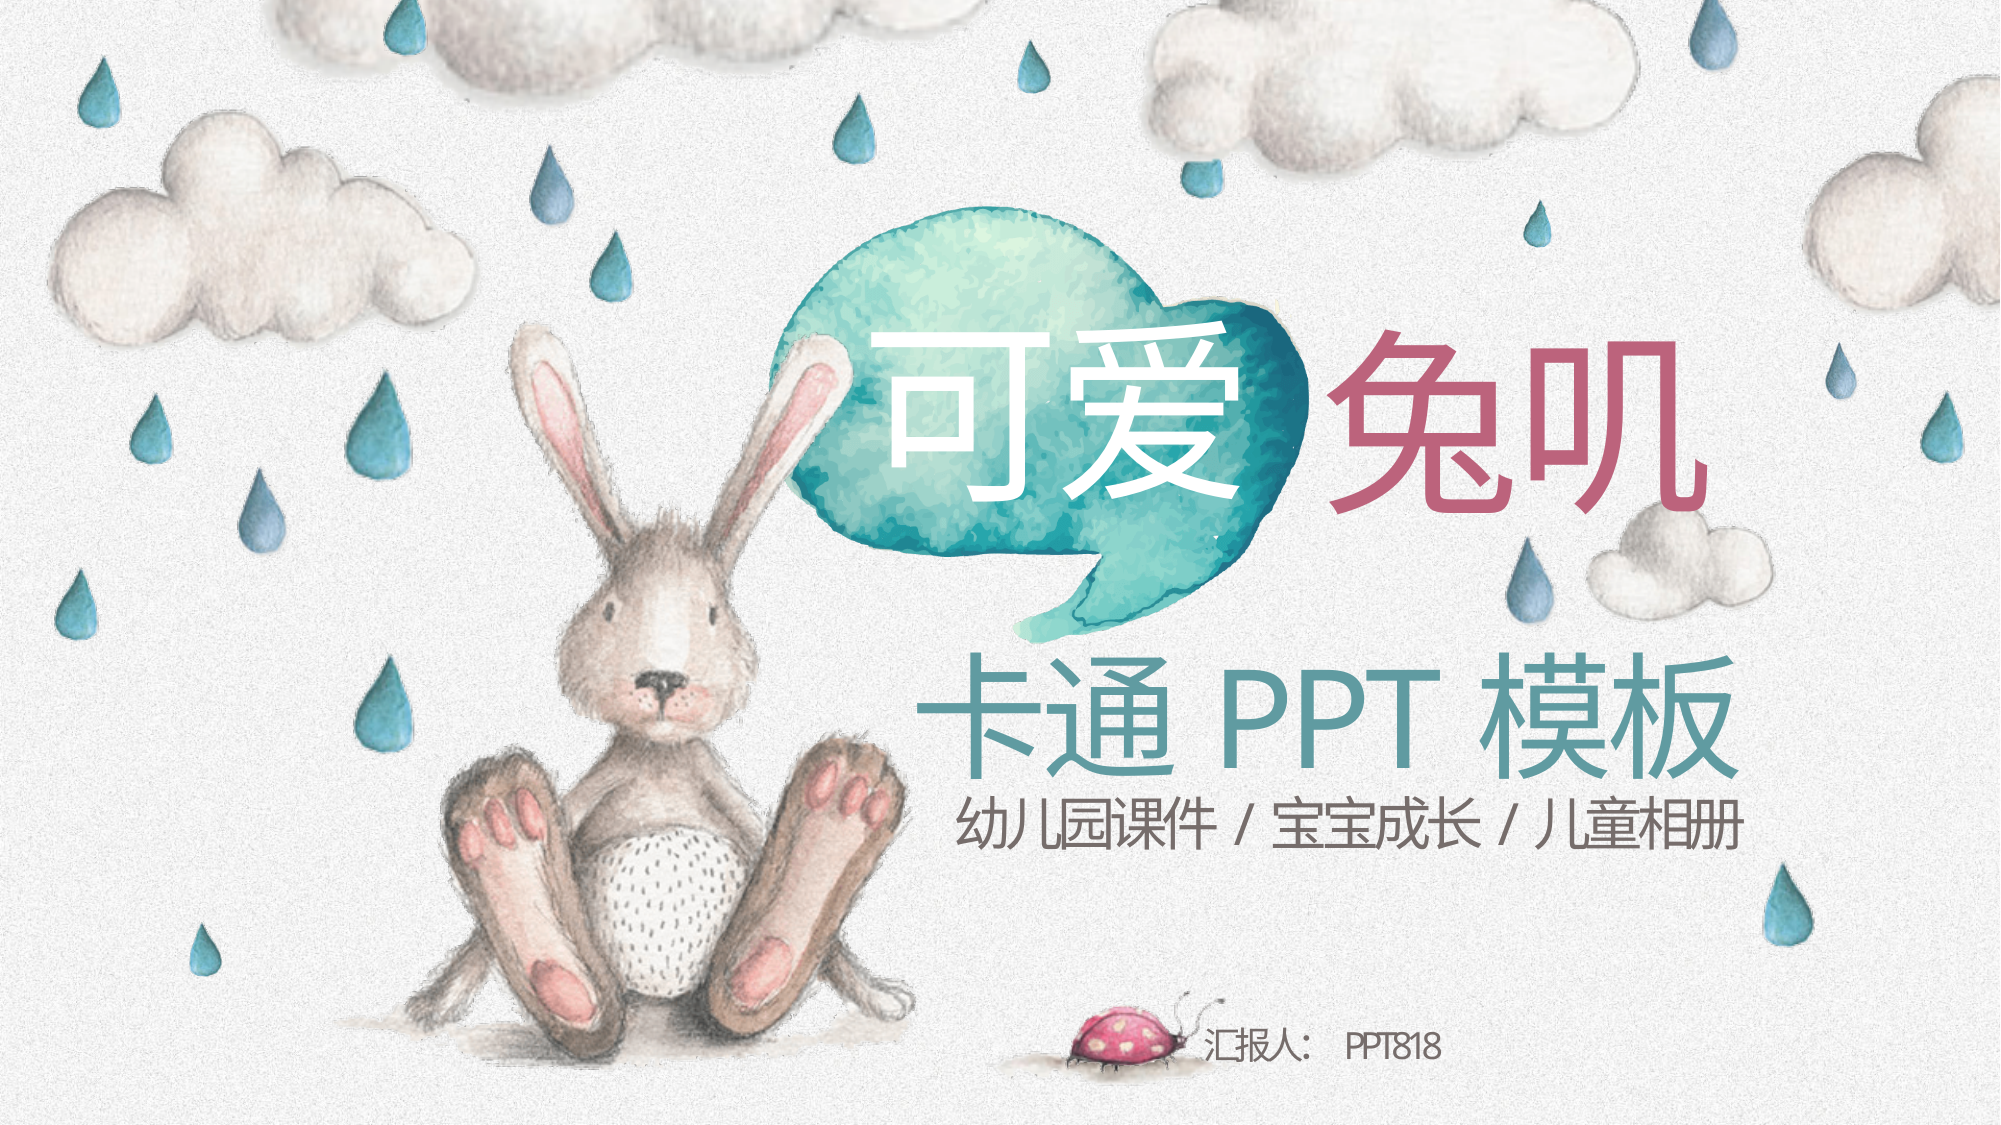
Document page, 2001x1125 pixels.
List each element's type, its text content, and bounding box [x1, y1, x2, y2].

text_box 幼儿园课件/宝宝成长/儿童相册 [938, 779, 1763, 865]
text_box 卡通PPT模板 [932, 623, 1759, 804]
picture [0, 0, 2001, 1125]
text_box 兔叽 [1309, 291, 1732, 547]
text_box 汇报人：PPT818 [1227, 1014, 1458, 1075]
